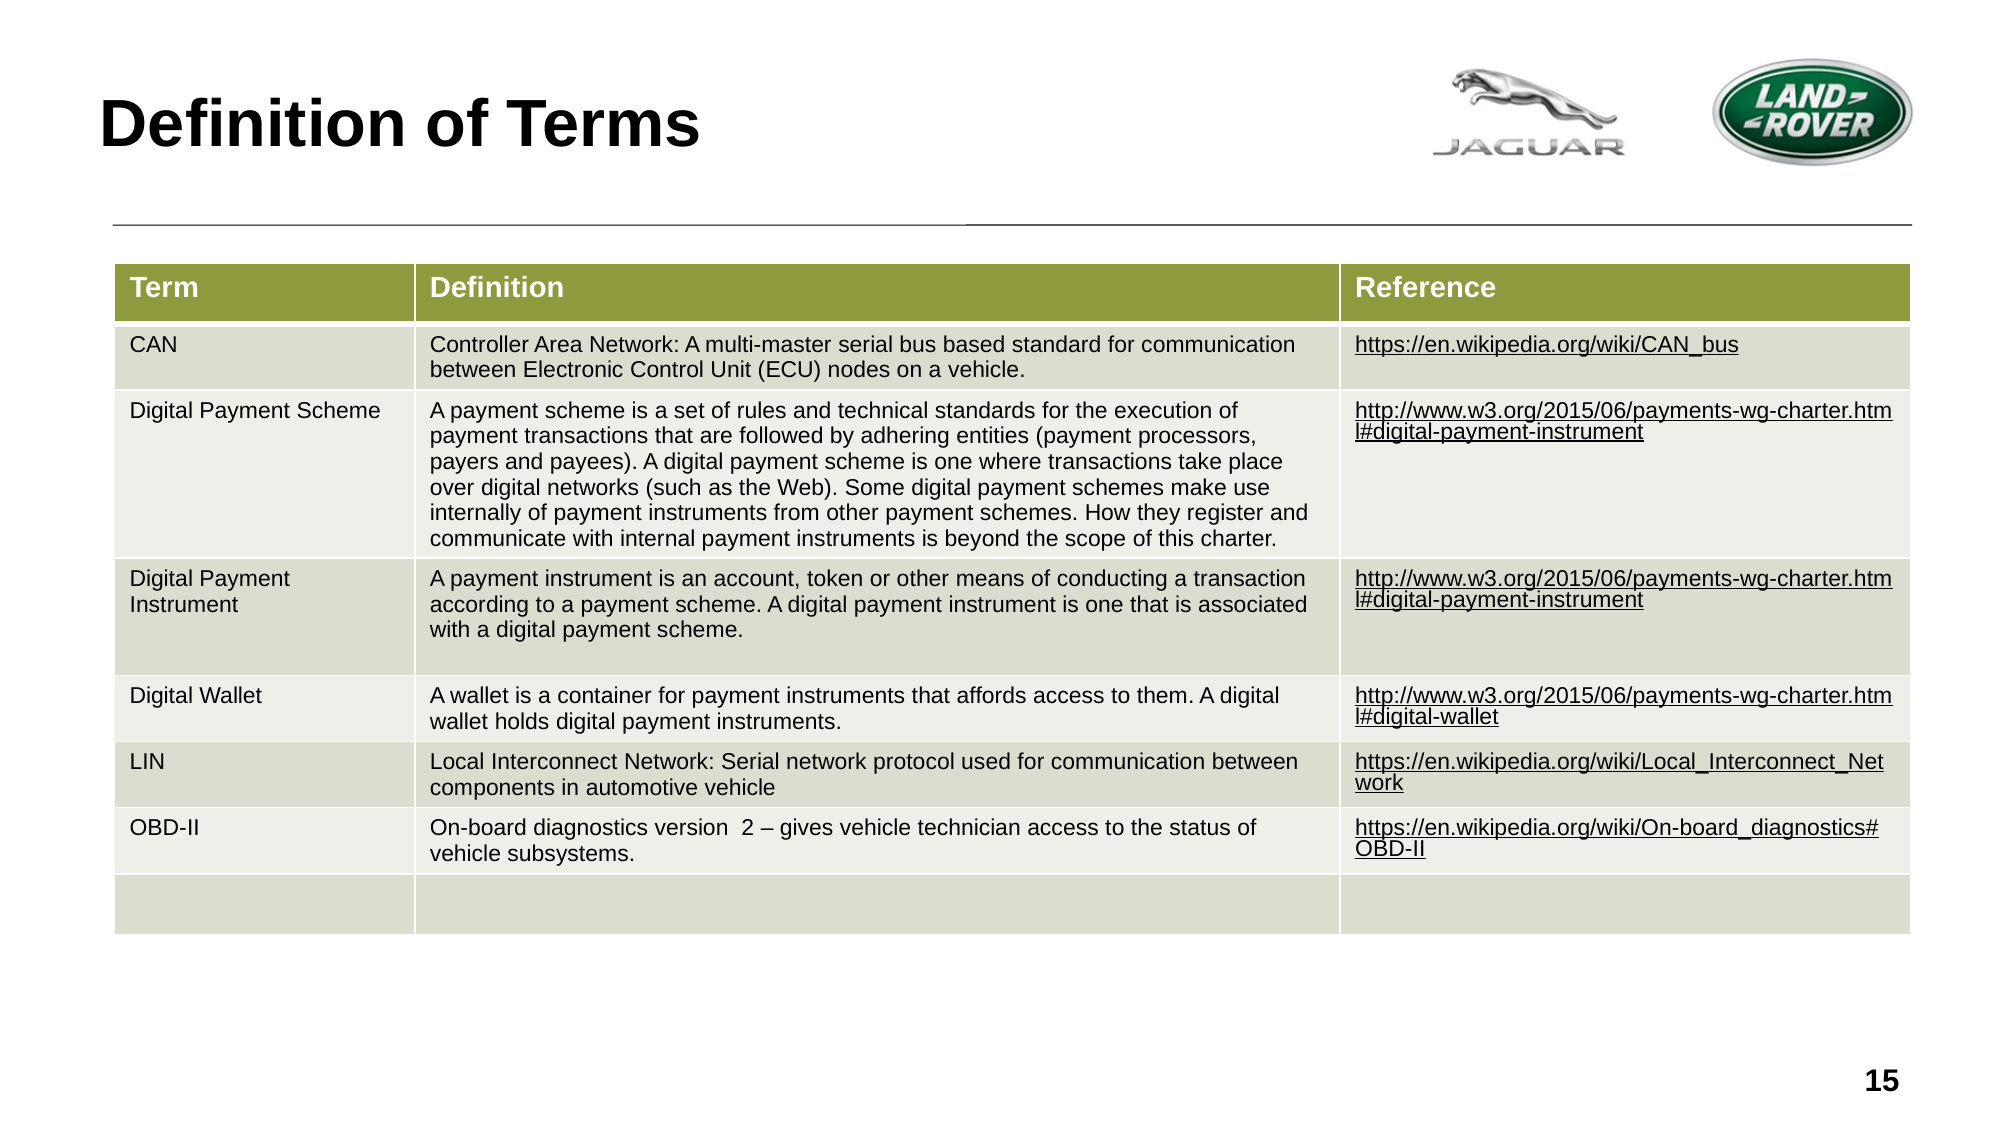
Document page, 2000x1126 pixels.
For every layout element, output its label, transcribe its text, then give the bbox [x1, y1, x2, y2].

table_cell https://en.wikipedia.org/wiki/CAN_bus [1341, 327, 1910, 389]
table_cell A payment instrument is an account, token or other means of conducting a transaction according to a payment scheme. A digital payment instrument is one that is associated with a digital payment scheme. [416, 559, 1339, 675]
table_cell [115, 875, 414, 934]
table_cell https://en.wikipedia.org/wiki/Local_Interconnect_Network [1341, 742, 1910, 807]
picture [1368, 57, 1928, 170]
table_cell OBD-II [115, 808, 414, 873]
table_cell LIN [115, 742, 414, 807]
table_cell [1341, 875, 1910, 934]
table_cell A payment scheme is a set of rules and technical standards for the execution of payment transactions that are followed by adhering entities (payment processors, payers and payees). A digital payment scheme is one where transactions take place over digital networks (such as the Web). Some digital payment schemes make use internally of payment instruments from other payment schemes. How they register and communicate with internal payment instruments is beyond the scope of this charter. [416, 391, 1339, 557]
title Definition of Terms [99, 88, 1488, 161]
table_cell On-board diagnostics version 2 – gives vehicle technician access to the status of vehicle subsystems. [416, 808, 1339, 873]
table_cell CAN [115, 327, 414, 389]
table_cell http://www.w3.org/2015/06/payments-wg-charter.html#digital-payment-instrument [1341, 559, 1910, 675]
table_header Definition [416, 264, 1339, 321]
table_cell Digital Payment Instrument [115, 559, 414, 675]
table_cell http://www.w3.org/2015/06/payments-wg-charter.html#digital-payment-instrument [1341, 391, 1910, 557]
table_header Reference [1341, 264, 1910, 321]
table_cell http://www.w3.org/2015/06/payments-wg-charter.html#digital-wallet [1341, 676, 1910, 741]
table_cell Digital Wallet [115, 676, 414, 741]
table_cell Local Interconnect Network: Serial network protocol used for communication between components in automotive vehicle [416, 742, 1339, 807]
table_cell A wallet is a container for payment instruments that affords access to them. A digital wallet holds digital payment instruments. [416, 676, 1339, 741]
table_cell [416, 875, 1339, 934]
table_cell https://en.wikipedia.org/wiki/On-board_diagnostics#OBD-II [1341, 808, 1910, 873]
table_cell Digital Payment Scheme [115, 391, 414, 557]
table_header Term [115, 264, 414, 321]
table_cell Controller Area Network: A multi-master serial bus based standard for communication between Electronic Control Unit (ECU) nodes on a vehicle. [416, 327, 1339, 389]
